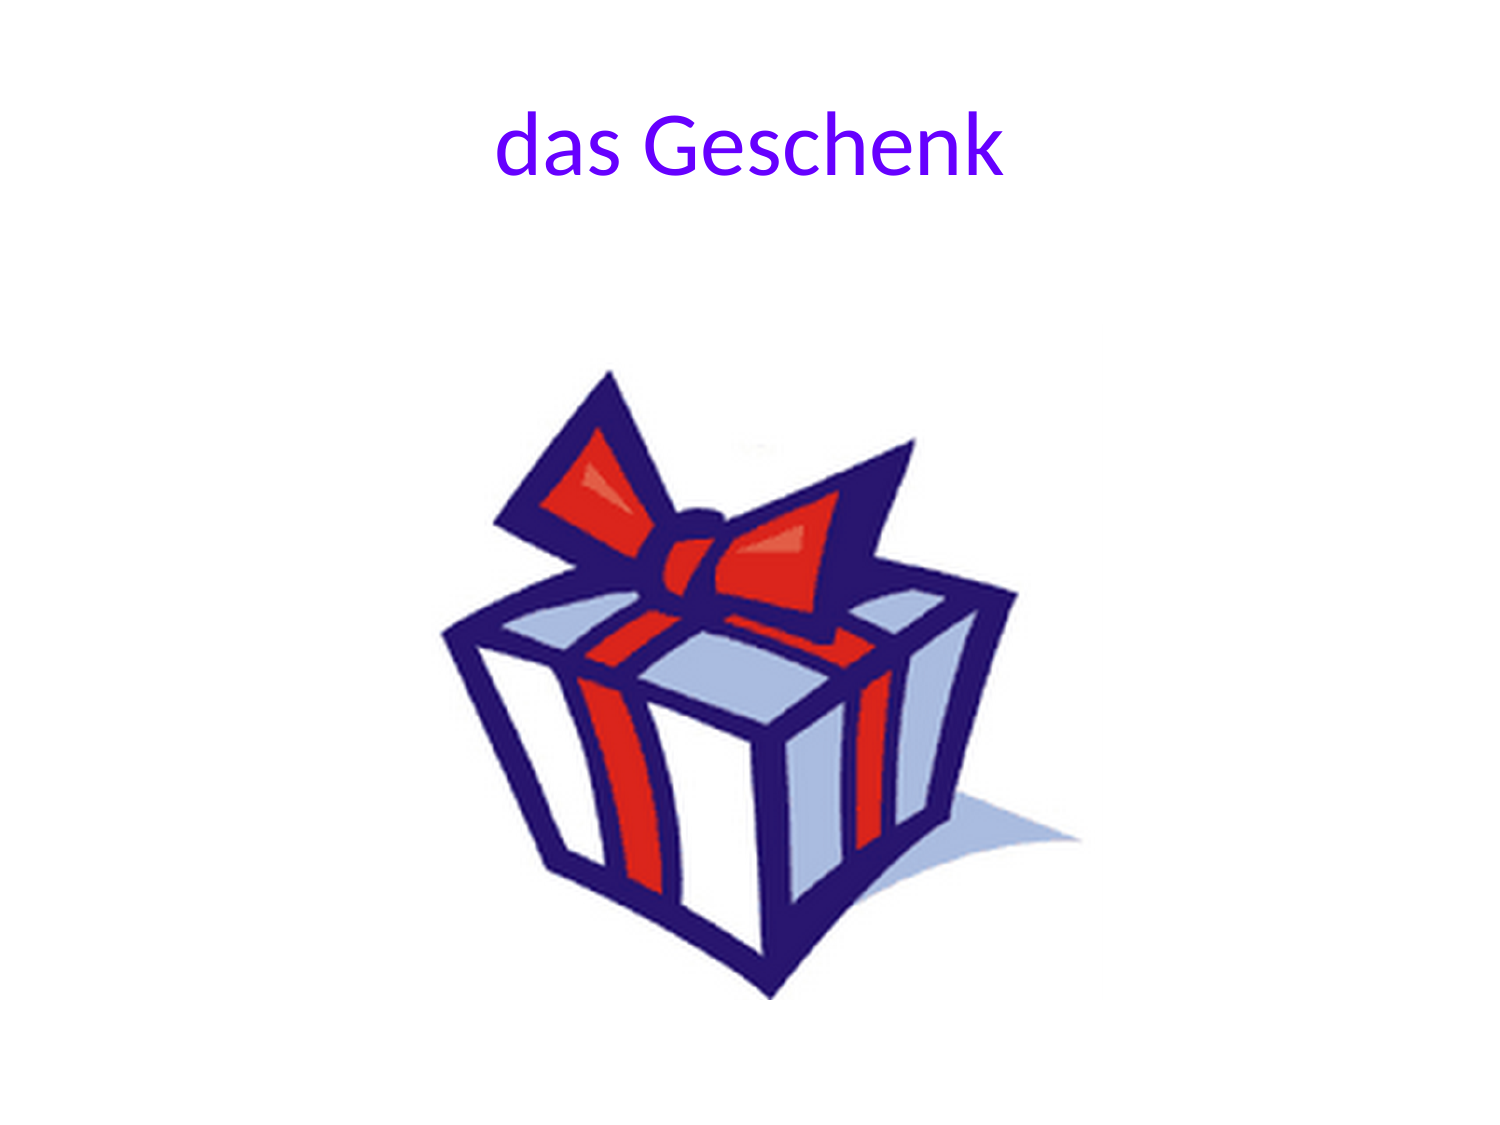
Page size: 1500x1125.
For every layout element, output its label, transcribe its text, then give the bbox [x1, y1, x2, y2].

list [397, 324, 1103, 1001]
title das Geschenk [75, 45, 1425, 233]
